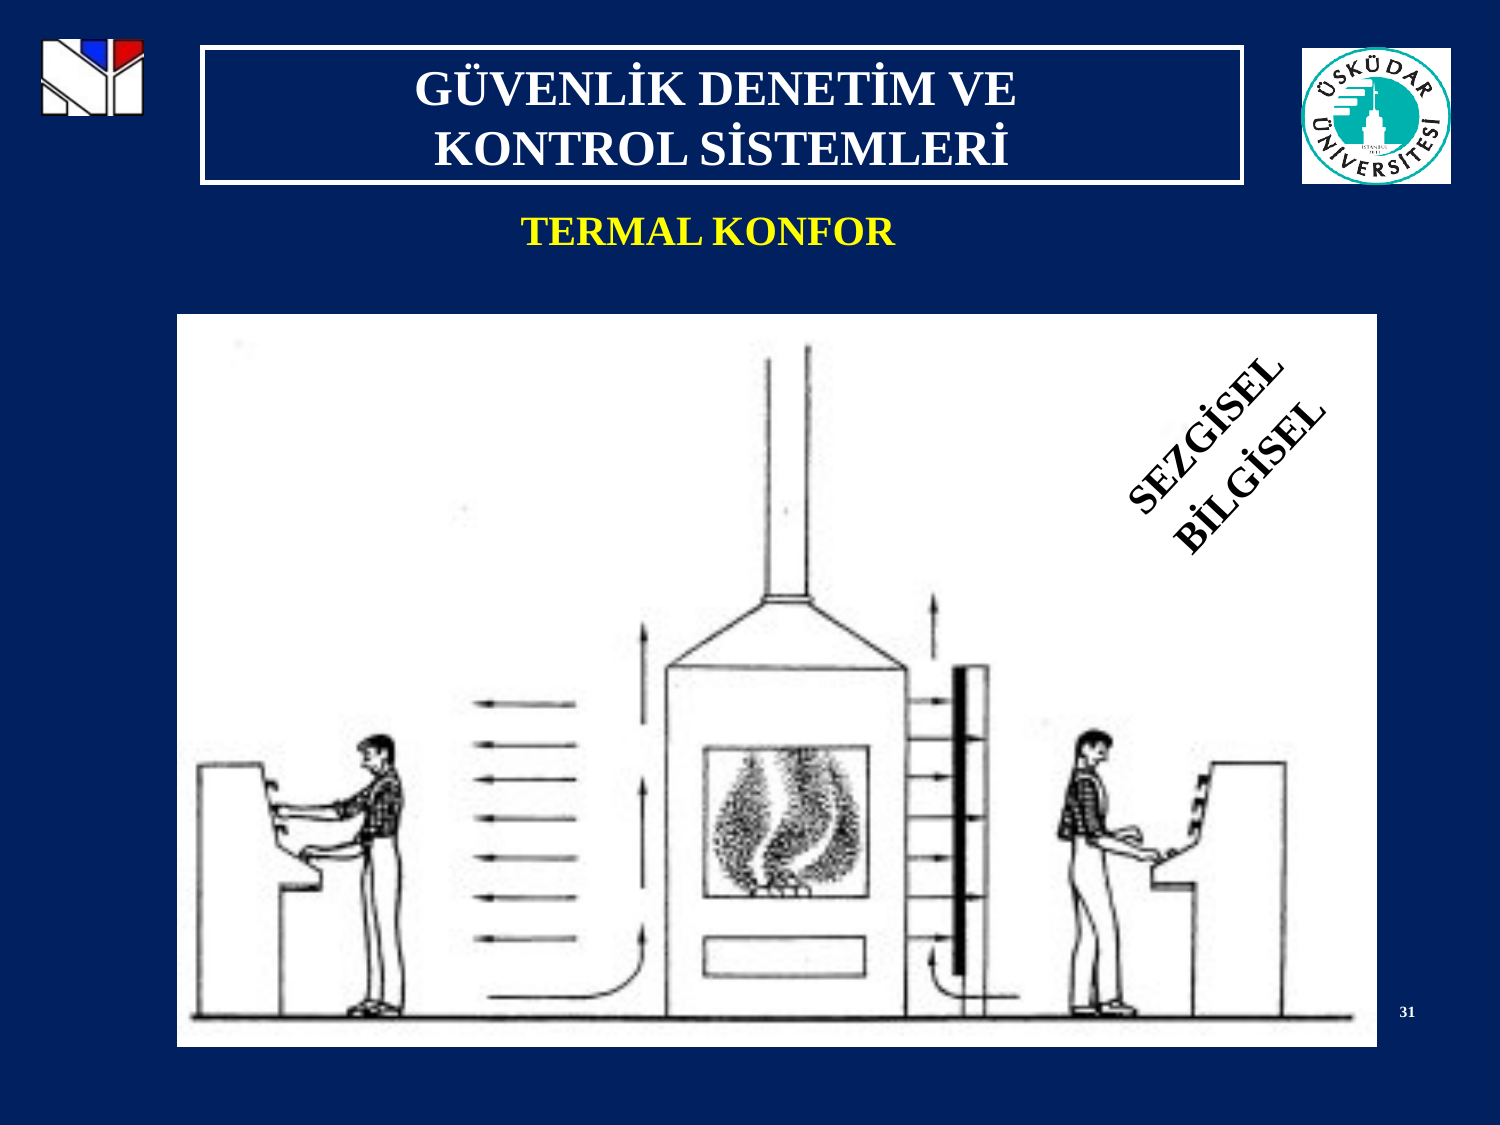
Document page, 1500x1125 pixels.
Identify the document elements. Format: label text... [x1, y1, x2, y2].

slide_number 31 [1383, 990, 1431, 1051]
picture [177, 314, 1377, 1048]
text_box TERMAL KONFOR [306, 196, 1110, 262]
picture [41, 39, 144, 116]
picture [1301, 47, 1451, 185]
